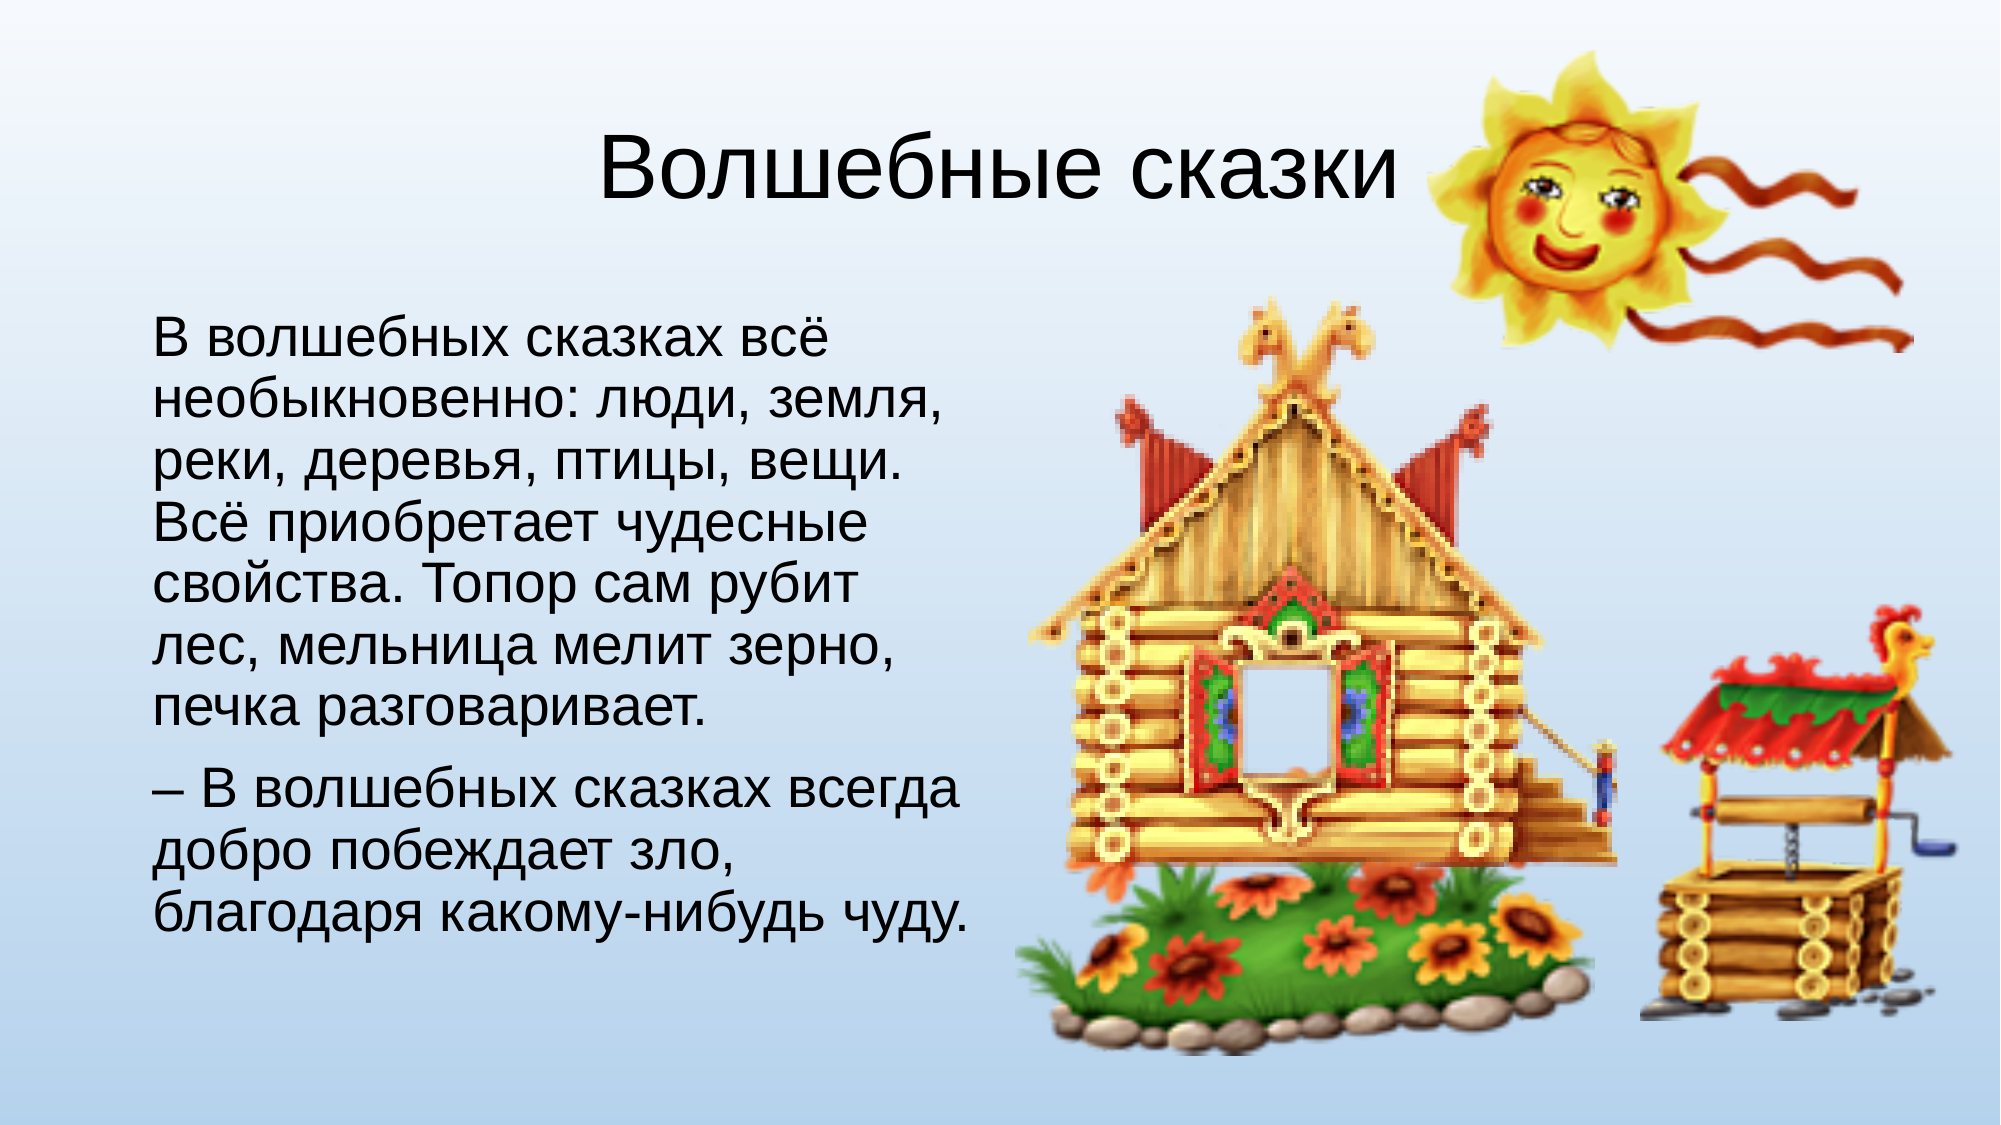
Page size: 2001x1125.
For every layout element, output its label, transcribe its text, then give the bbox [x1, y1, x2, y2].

list В волшебных сказках всё необыкновенно: люди, земля, реки, деревья, птицы, вещи. Всё приобретает чудесные свойства. Топор сам рубит лес, мельница мелит зерно, печка разговаривает. – В волшебных сказках всегда добро побеждает зло, благодаря какому-нибудь чуду. [137, 299, 988, 1014]
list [1640, 511, 1977, 1021]
title Волшебные сказки [137, 59, 1427, 278]
picture [1015, 50, 1914, 1056]
